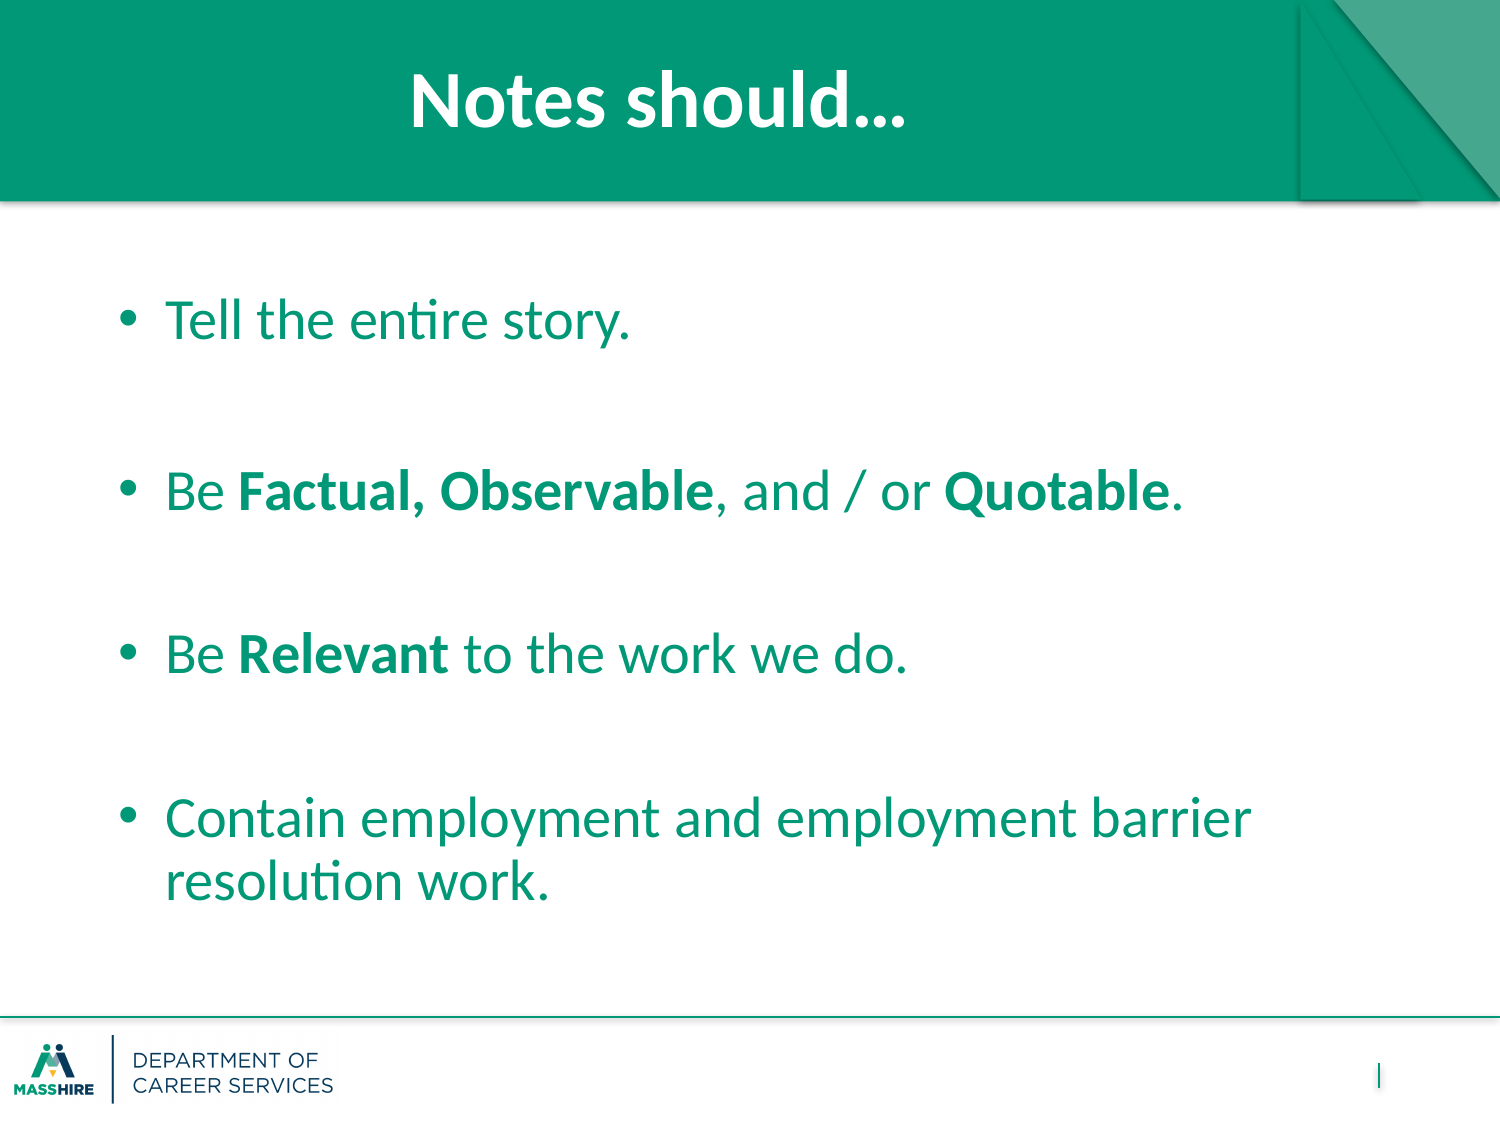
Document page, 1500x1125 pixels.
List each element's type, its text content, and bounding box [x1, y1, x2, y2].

title Notes should… [75, 22, 1245, 180]
list Tell the entire story. Be Factual, Observable, and / or Quotable. Be Relevant to the work we do. Contain employment and employment barrier resolution work. [103, 281, 1416, 948]
picture [6, 1031, 341, 1109]
